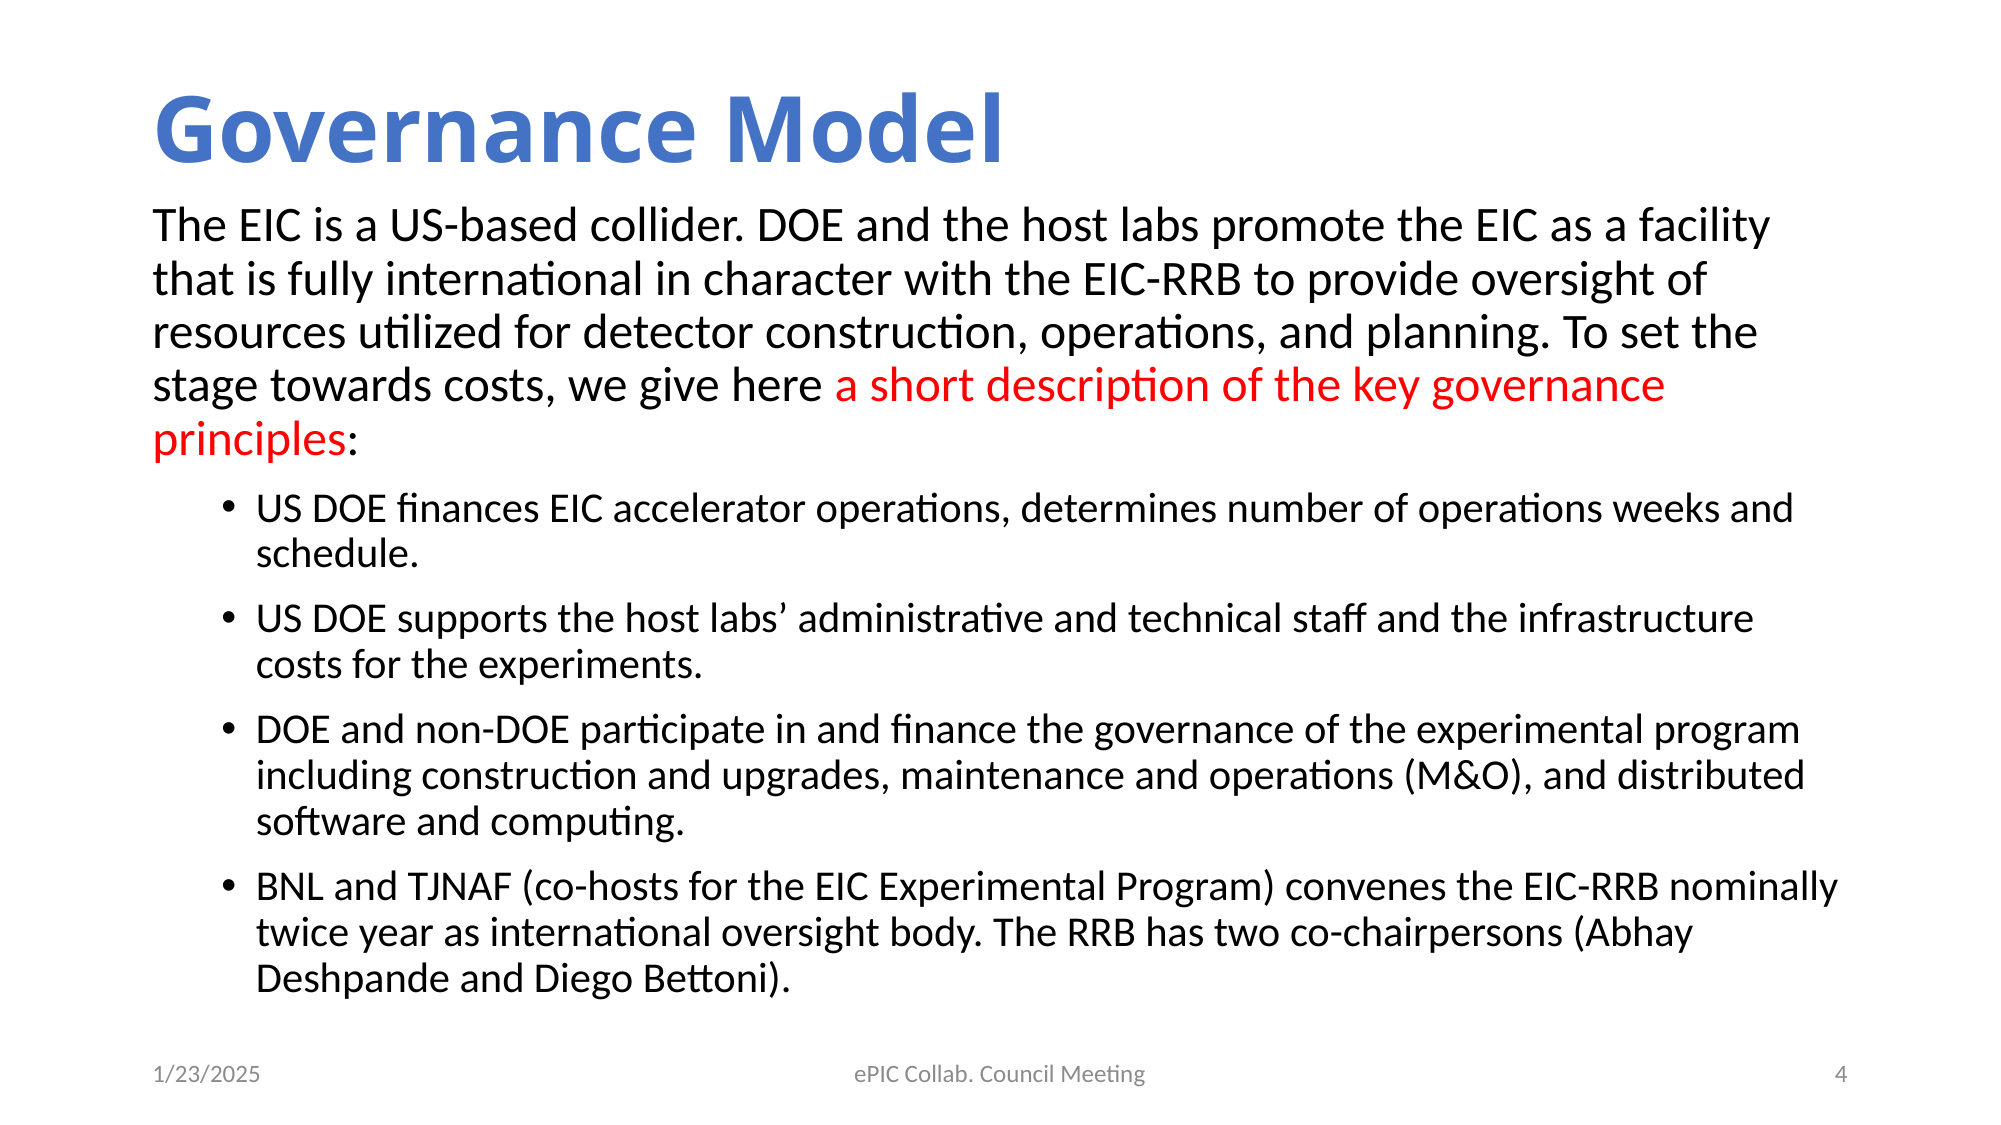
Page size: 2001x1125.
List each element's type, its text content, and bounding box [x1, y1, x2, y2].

title Governance Model [137, 59, 1863, 191]
footer ePIC Collab. Council Meeting [662, 1042, 1338, 1103]
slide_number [137, 1042, 588, 1103]
slide_number 4 [1412, 1042, 1863, 1103]
list The EIC is a US-based collider. DOE and the host labs promote the EIC as a facility that is fully international in character with the EIC-RRB to provide oversight of resources utilized for detector construction, operations, and planning. To set the stage towards costs, we give here a short description of the key governance principles: US DOE finances EIC accelerator operations, determines number of operations weeks and schedule. US DOE supports the host labs’ administrative and technical staff and the infrastructure costs for the experiments. DOE and non-DOE participate in and finance the governance of the experimental program including construction and upgrades, maintenance and operations (M&O), and distributed software and computing. BNL and TJNAF (co-hosts for the EIC Experimental Program) convenes the EIC-RRB nominally twice year as international oversight body. The RRB has two co-chairpersons (Abhay Deshpande and Diego Bettoni). [137, 191, 1863, 1014]
